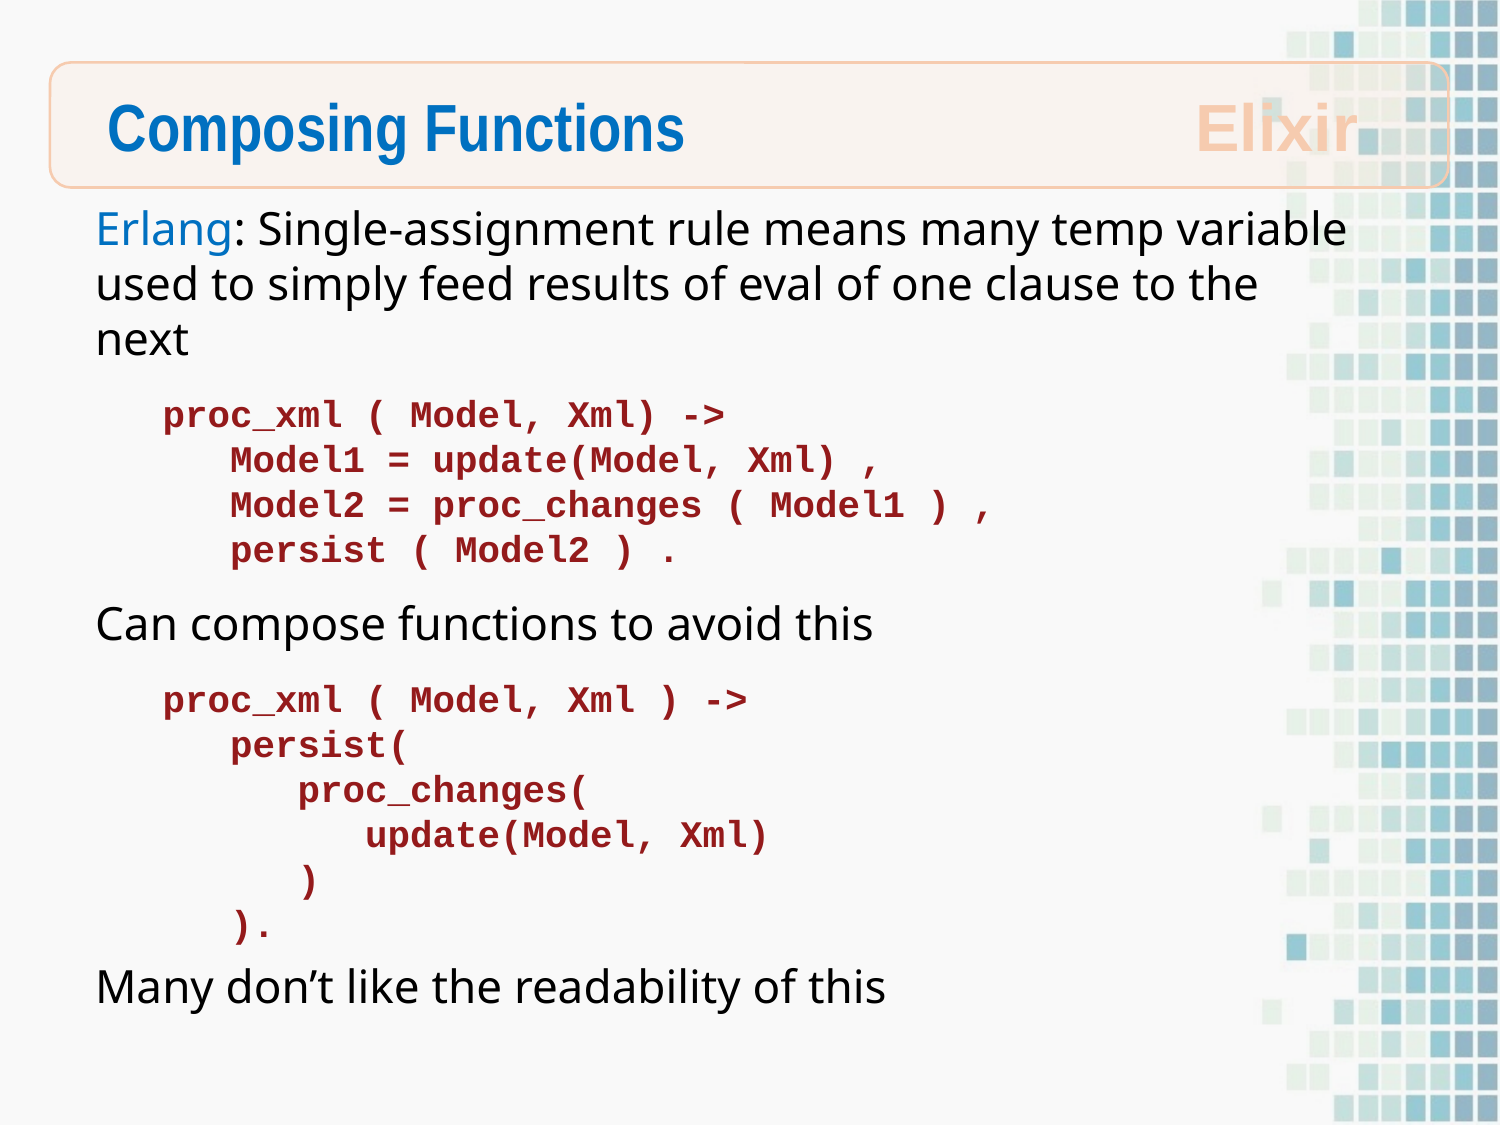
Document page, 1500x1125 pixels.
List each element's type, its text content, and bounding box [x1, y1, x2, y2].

text_box Composing Functions [75, 75, 875, 175]
list Elixir [1162, 75, 1426, 175]
text_box Erlang: Single-assignment rule means many temp variable used to simply feed results of eval of one clause to the next proc_xml ( Model, Xml) -> Model1 = update(Model, Xml) , Model2 = proc_changes ( Model1 ) , persist ( Model2 ) . Can compose functions to avoid this proc_xml ( Model, Xml ) -> persist( proc_changes( update(Model, Xml) ) ). Many don’t like the readability of this [50, 212, 1375, 1000]
picture [0, 0, 1500, 1125]
text_box [48, 61, 1450, 189]
